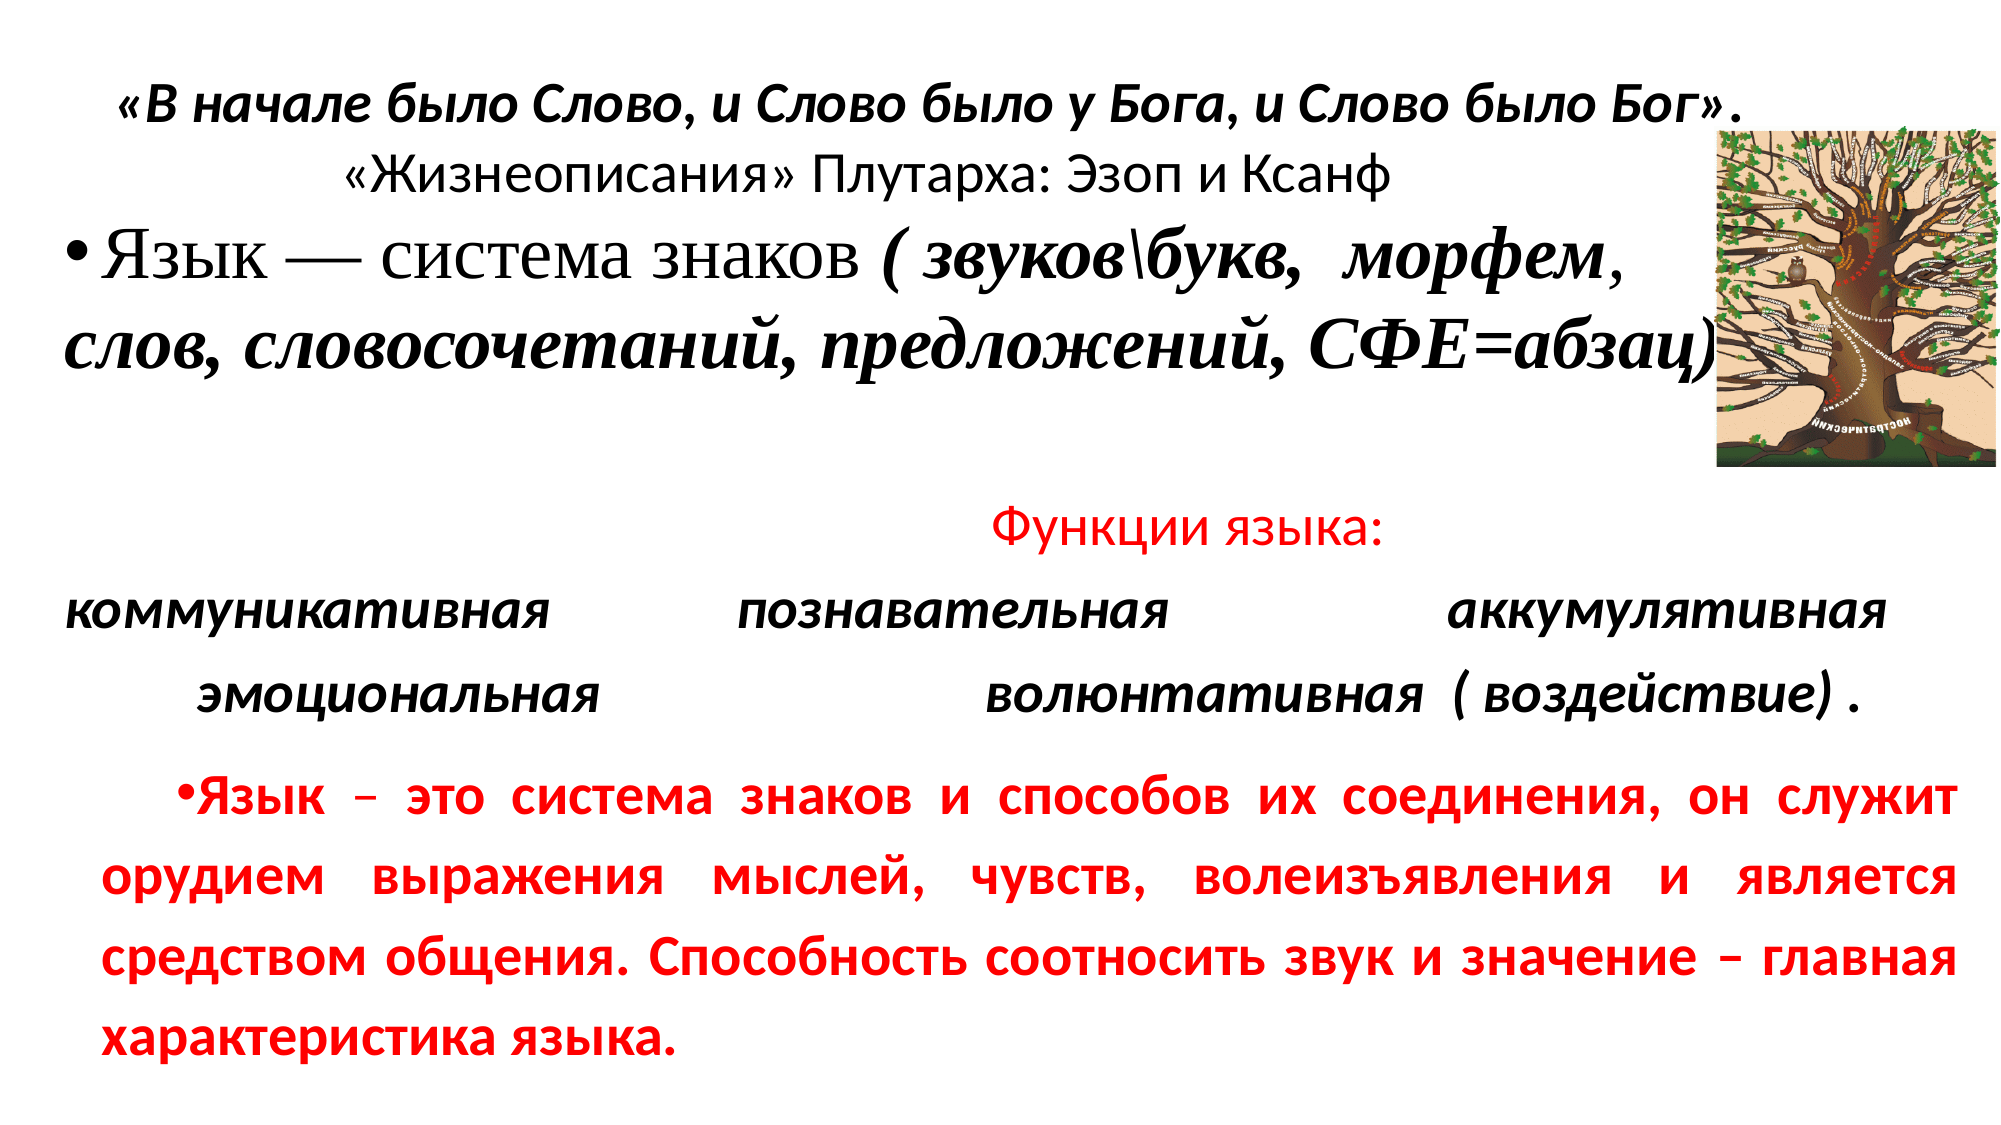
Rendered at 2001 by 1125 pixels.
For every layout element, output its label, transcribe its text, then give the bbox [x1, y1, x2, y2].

picture [1714, 126, 2000, 467]
list «В начале было Слово, и Слово было у Бога, и Слово было Бог». «Жизнеописания» Плутарха: Эзоп и Ксанф Язык — система знаков ( звуков\букв, морфем, слов, словосочетаний, предложений, СФЕ=абзац) Функции языка: коммуникативная познавательная аккумулятивная эмоциональная волюнтативная ( воздействие) . Язык – это система знаков и способов их соединения, он служит орудием выражения мыслей, чувств, волеизъявления и является средством общения. Способность соотносить звук и значение – главная характеристика языка. [49, 56, 1975, 1105]
